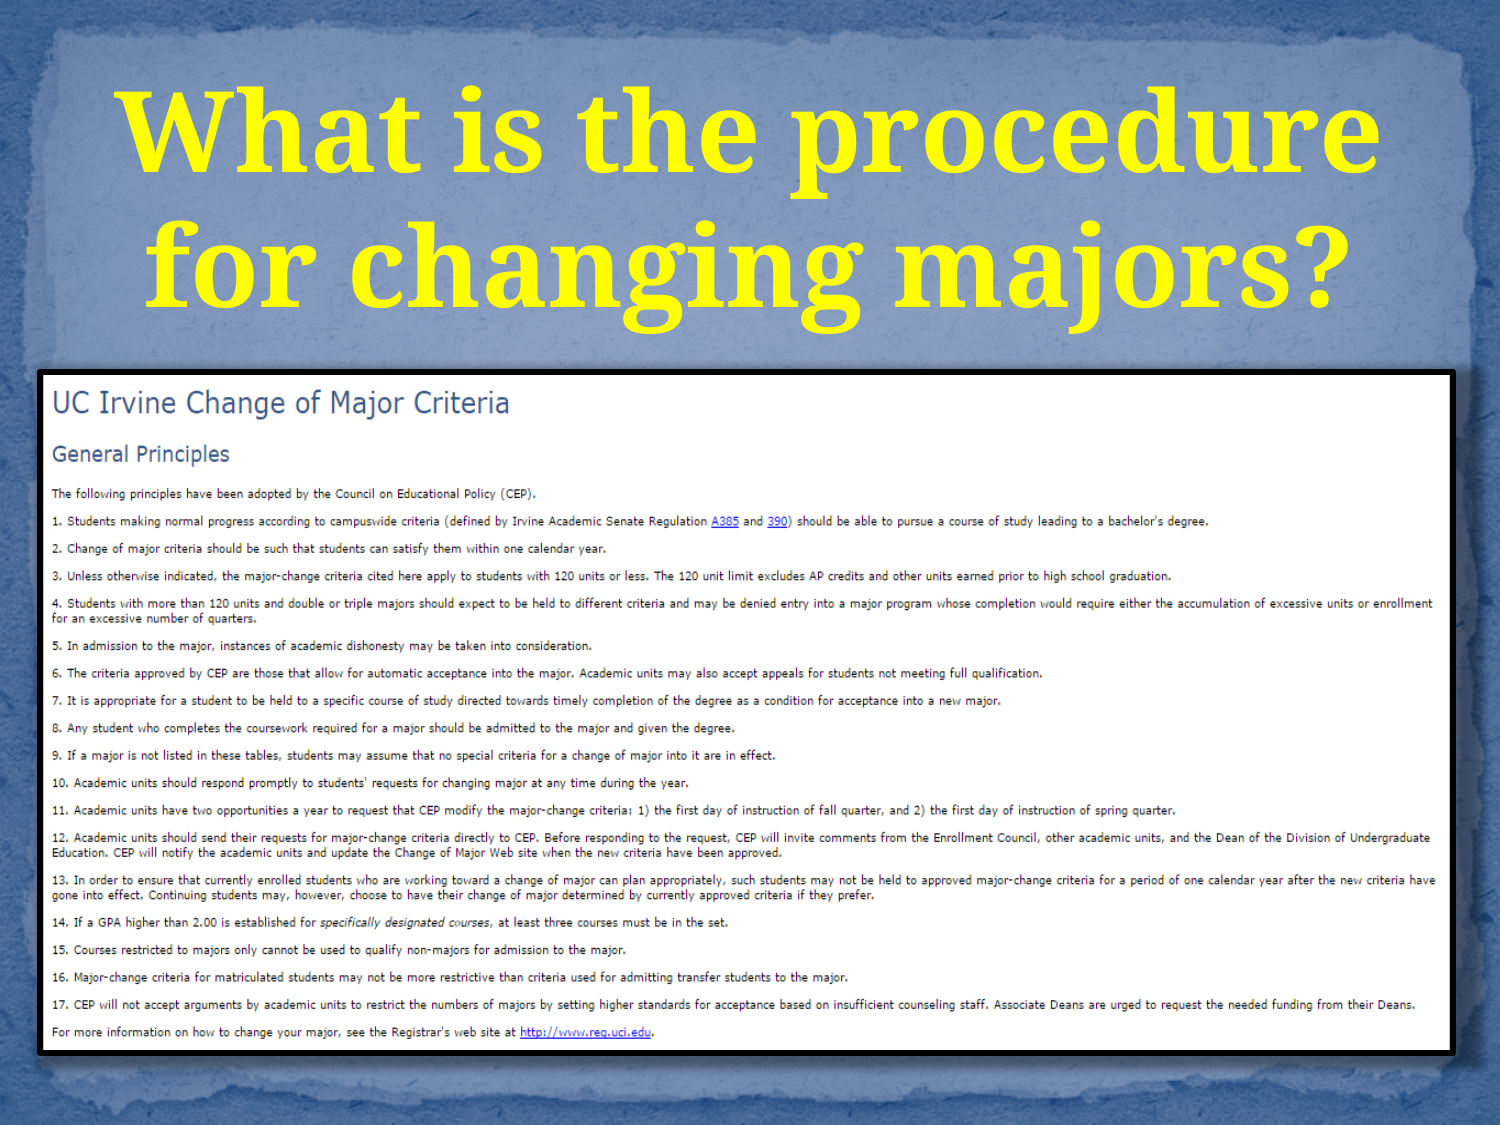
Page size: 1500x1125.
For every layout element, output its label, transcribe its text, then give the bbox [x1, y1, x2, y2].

picture [44, 375, 1451, 1051]
title What is the procedure for changing majors? [74, 137, 1425, 338]
